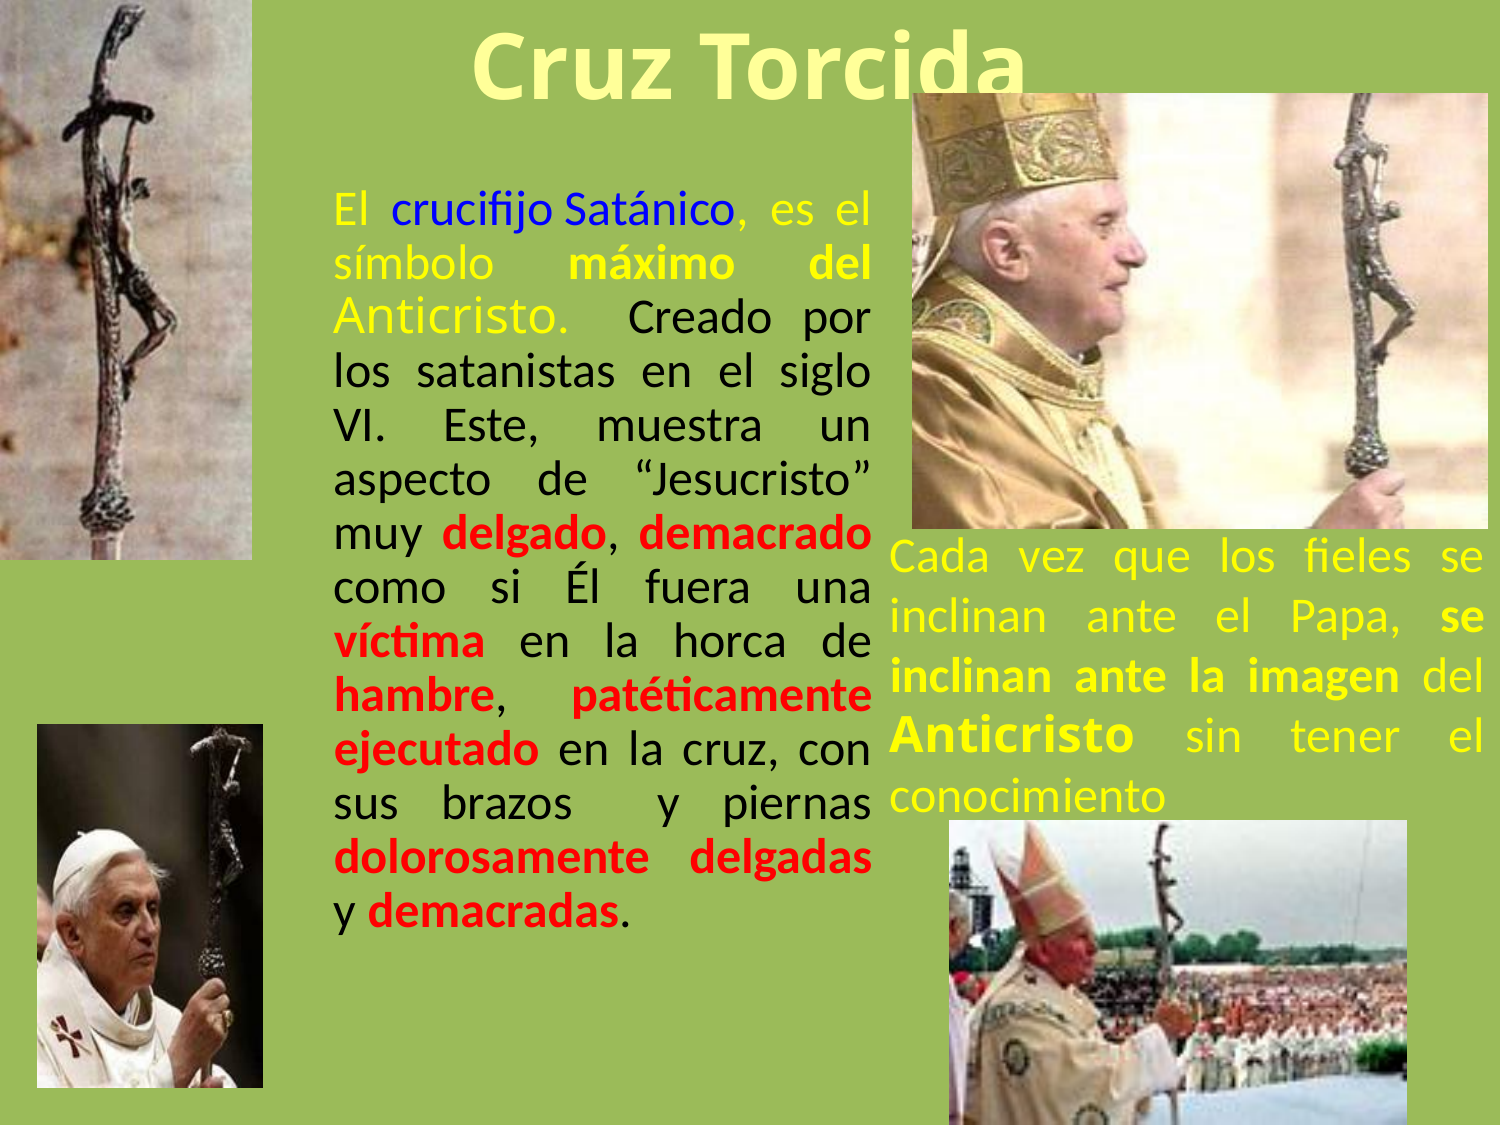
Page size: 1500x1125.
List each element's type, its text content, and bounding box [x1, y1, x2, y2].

picture [948, 820, 1407, 1125]
text_box Cruz Torcida [252, 0, 1500, 125]
text_box El crucifijo Satánico, es el símbolo máximo del Anticristo. Creado por los satanistas en el siglo VI. Este, muestra un aspecto de “Jesucristo” muy delgado, demacrado como si Él fuera una víctima en la horca de hambre, patéticamente ejecutado en la cruz, con sus brazos y piernas dolorosamente delgadas y demacradas. [262, 174, 888, 1088]
picture [912, 93, 1488, 529]
text_box Cada vez que los fieles se inclinan ante el Papa, se inclinan ante la imagen del Anticristo sin tener el conocimiento [875, 515, 1500, 816]
picture [0, 0, 252, 560]
picture [37, 724, 263, 1088]
